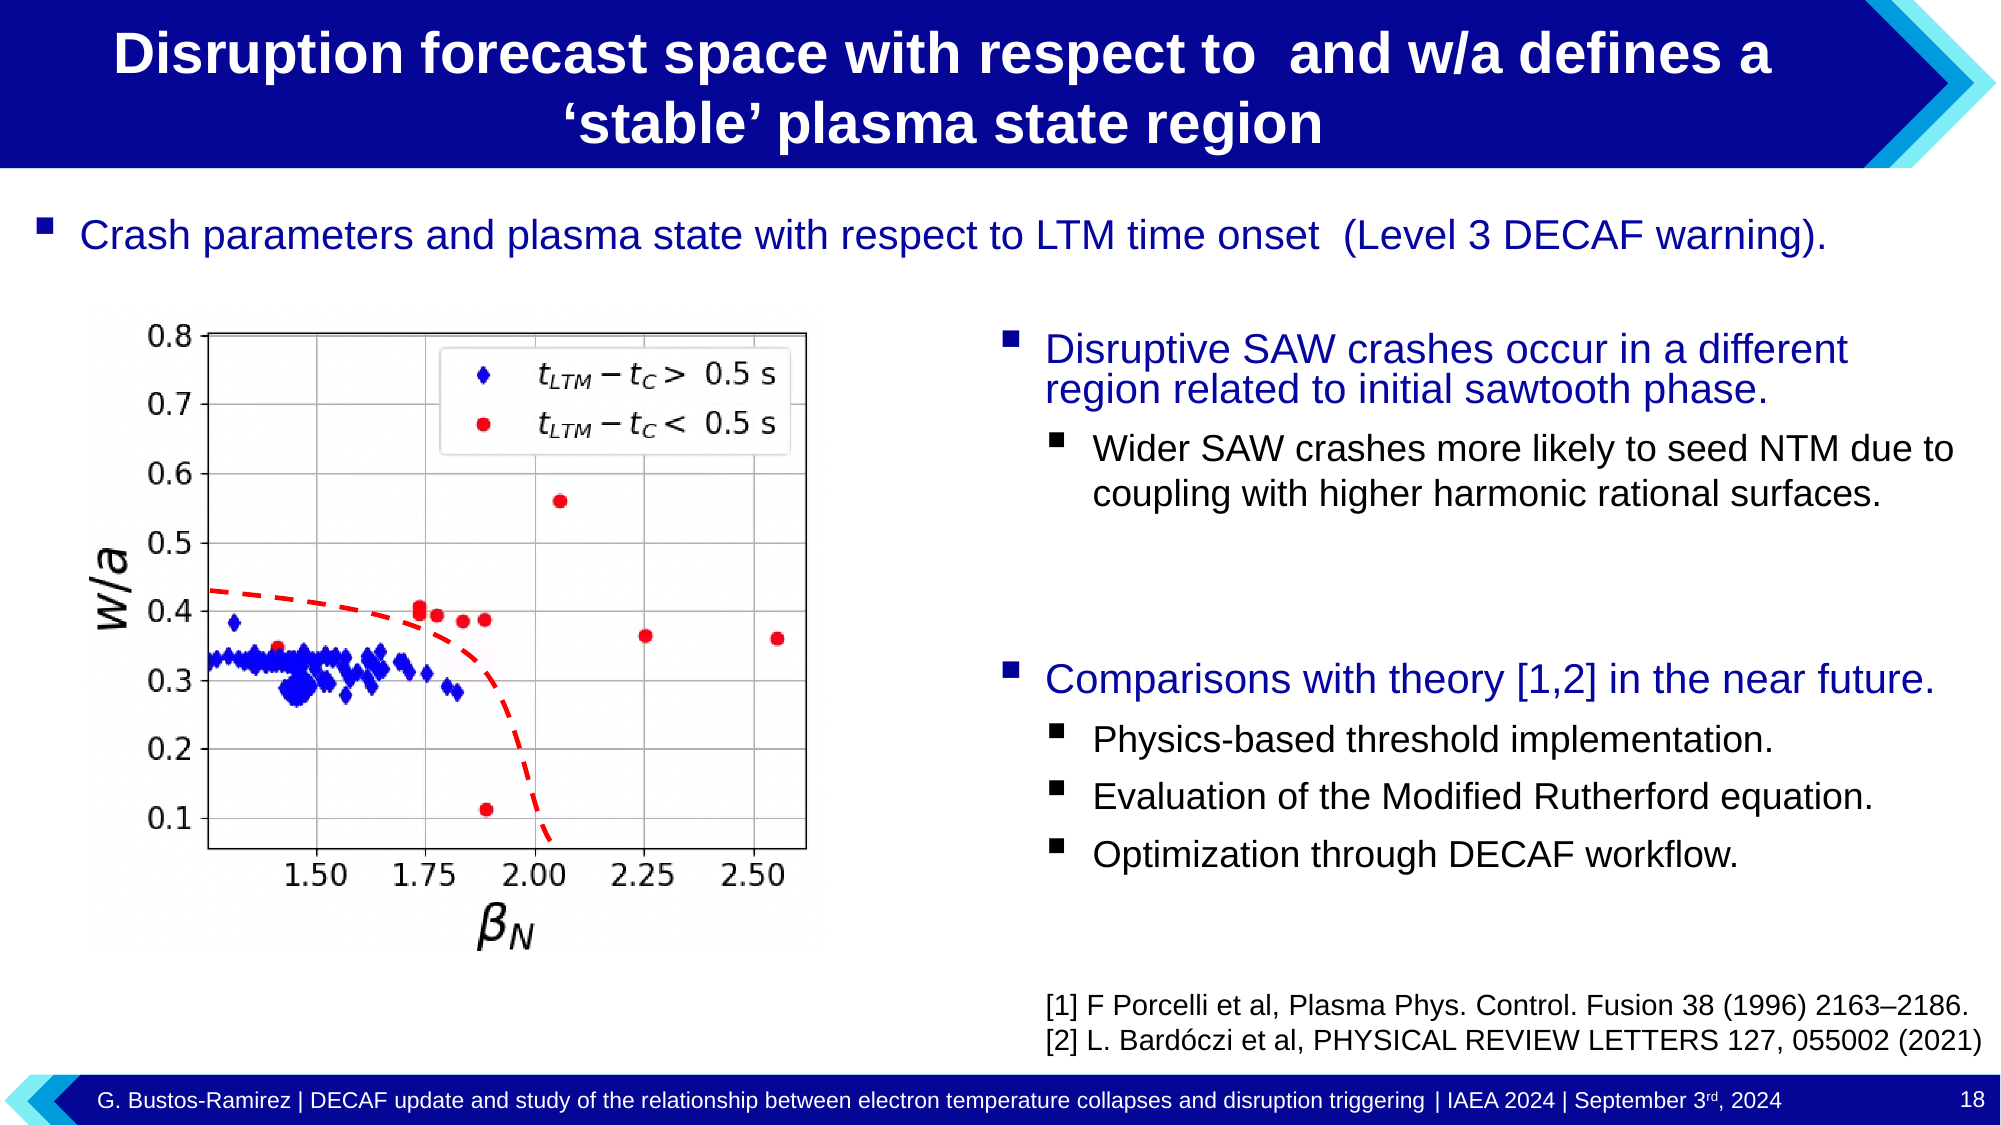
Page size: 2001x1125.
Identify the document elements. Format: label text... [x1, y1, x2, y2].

picture [84, 306, 827, 955]
text_box Disruptive SAW crashes occur in a different region related to initial sawtooth phase. Wider SAW crashes more likely to seed NTM due to coupling with higher harmonic rational surfaces. [983, 323, 1983, 616]
text_box [1] F Porcelli et al, Plasma Phys. Control. Fusion 38 (1996) 2163–2186. [2] L. Bardóczi et al, PHYSICAL REVIEW LETTERS 127, 055002 (2021) [1030, 978, 2000, 1064]
text_box Comparisons with theory [1,2] in the near future. Physics-based threshold implementation. Evaluation of the Modified Rutherford equation. Optimization through DECAF workflow. [983, 654, 1983, 901]
text_box [15, 174, 1951, 248]
